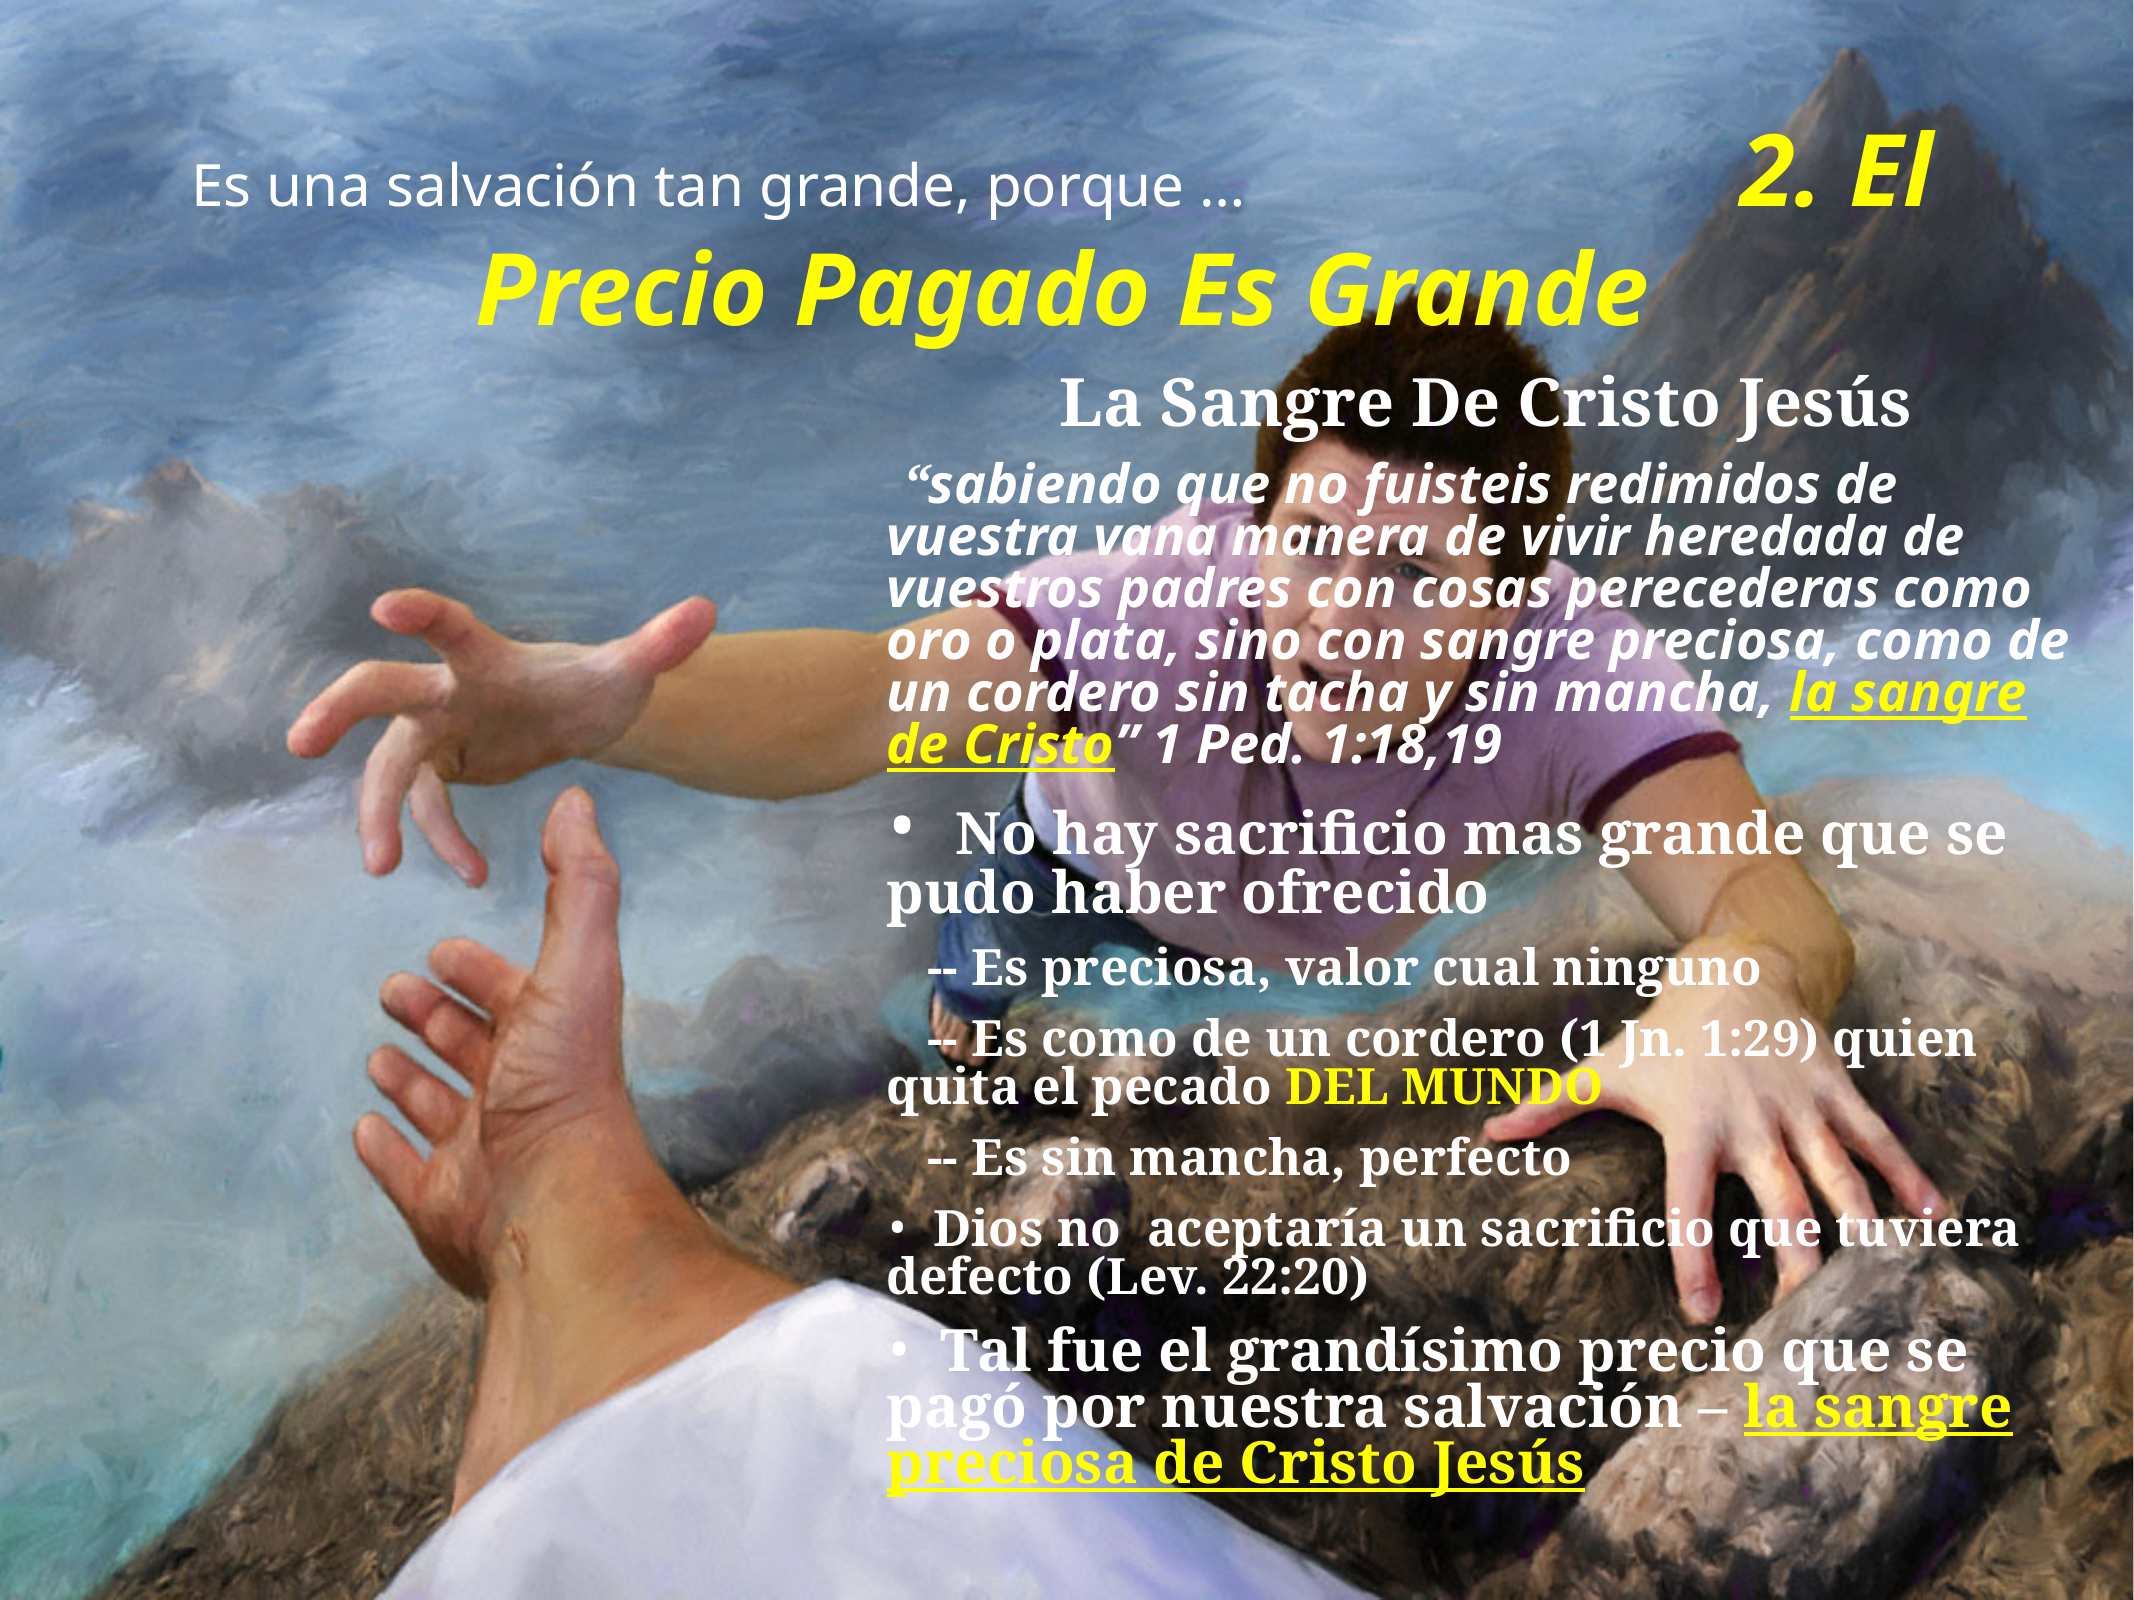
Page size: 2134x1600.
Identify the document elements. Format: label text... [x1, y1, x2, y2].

list La Sangre De Cristo Jesús “sabiendo que no fuisteis redimidos de vuestra vana manera de vivir heredada de vuestros padres con cosas perecederas como oro o plata, sino con sangre preciosa, como de un cordero sin tacha y sin mancha, la sangre de Cristo” 1 Ped. 1:18,19 No hay sacrificio mas grande que se pudo haber ofrecido -- Es preciosa, valor cual ninguno -- Es como de un cordero (1 Jn. 1:29) quien quita el pecado DEL MUNDO -- Es sin mancha, perfecto Dios no aceptaría un sacrificio que tuviera defecto (Lev. 22:20) Tal fue el grandísimo precio que se pagó por nuestra salvación – la sangre preciosa de Cristo Jesús [878, 374, 2093, 1600]
title Es una salvación tan grande, porque … 2. El Precio Pagado Es Grande [103, 49, 2026, 403]
picture [0, 0, 2134, 1600]
